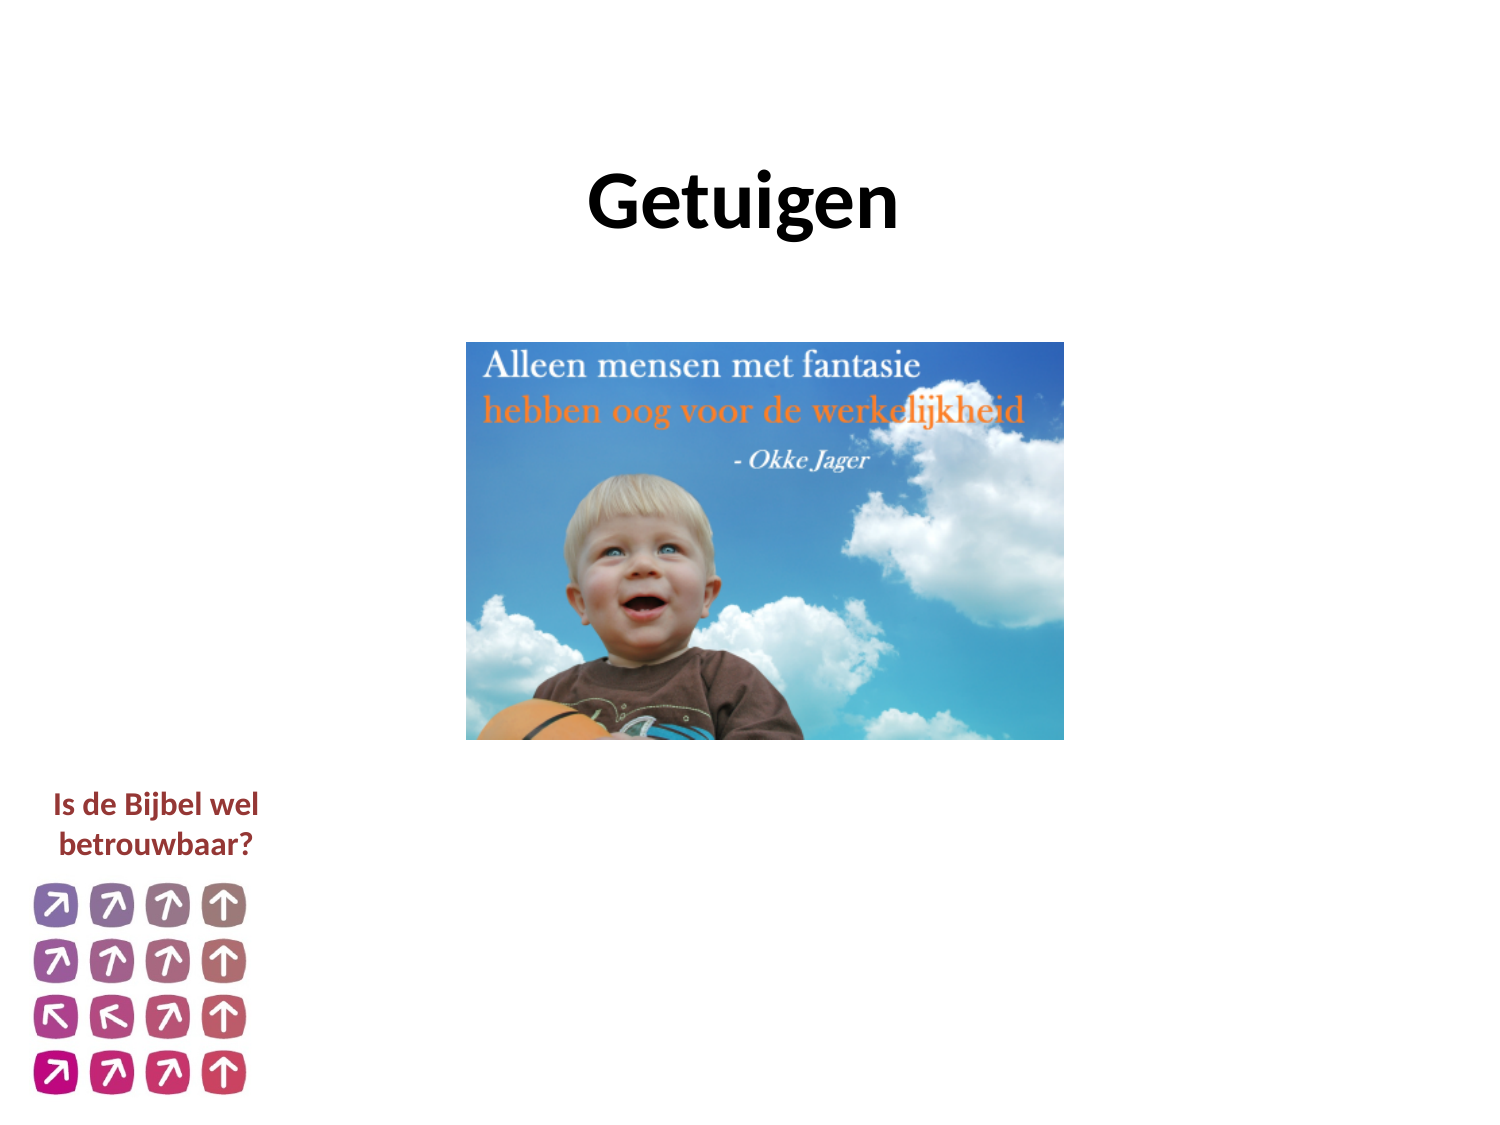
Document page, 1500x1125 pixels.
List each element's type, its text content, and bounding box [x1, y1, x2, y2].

list Getuigen [88, 136, 1400, 315]
picture [466, 342, 1065, 740]
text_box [0, 774, 314, 1102]
